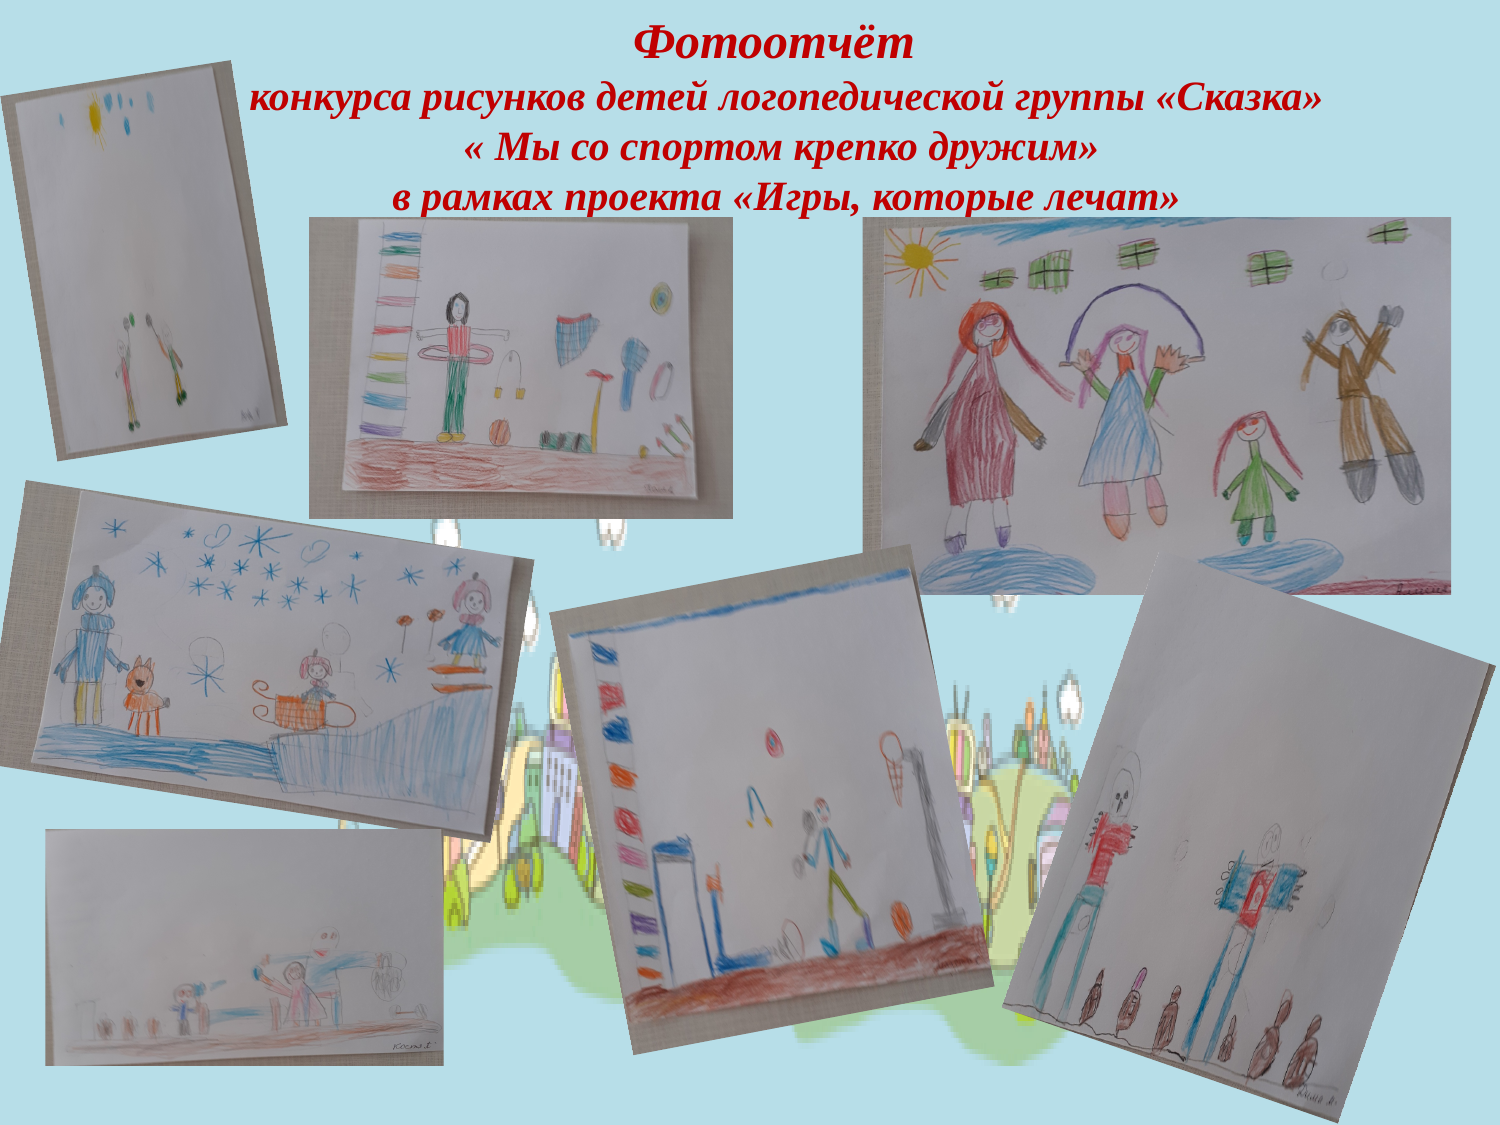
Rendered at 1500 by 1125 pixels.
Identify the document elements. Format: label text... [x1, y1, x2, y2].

text_box Фотоотчёт конкурса рисунков детей логопедической группы «Сказка» « Мы со спортом крепко дружим» в рамках проекта «Игры, которые лечат» [0, 1, 1500, 226]
picture [0, 216, 1496, 1124]
picture [1, 60, 288, 462]
